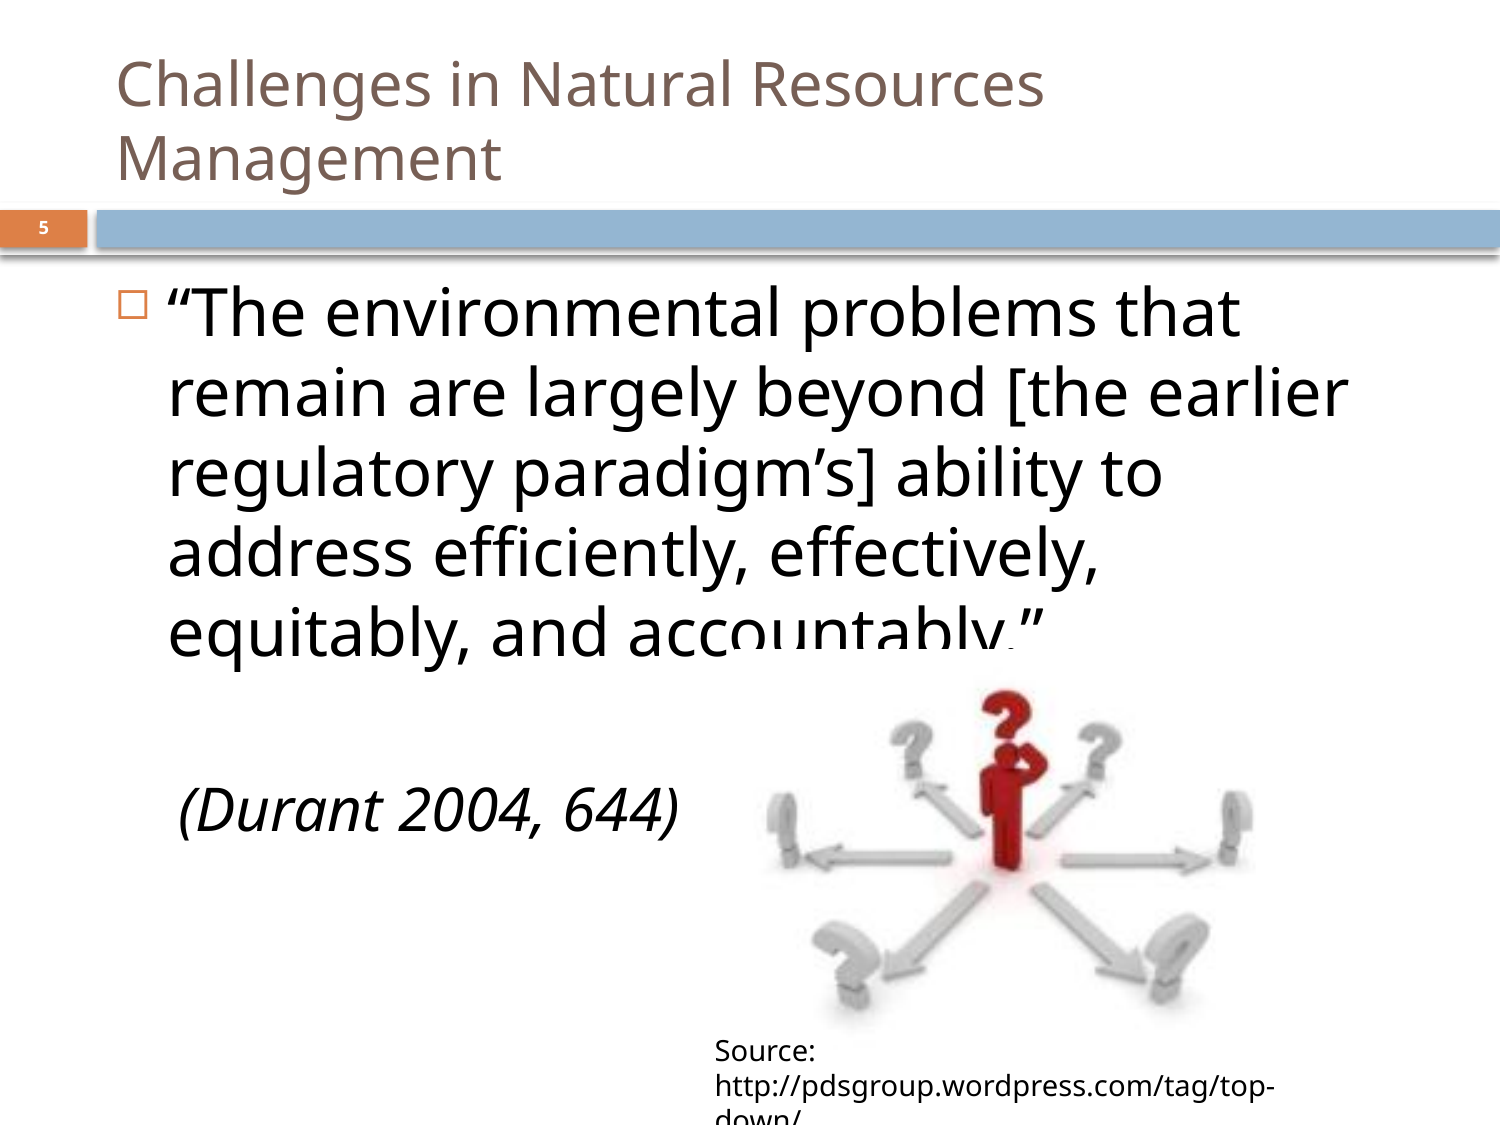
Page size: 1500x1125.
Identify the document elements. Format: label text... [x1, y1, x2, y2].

picture [735, 649, 1287, 1051]
list “The environmental problems that remain are largely beyond [the earlier regulatory paradigm’s] ability to address efficiently, effectively, equitably, and accountably.” (Durant 2004, 644) [100, 262, 1438, 1000]
title Challenges in Natural Resources Management [100, 37, 1438, 200]
text_box Source: http://pdsgroup.wordpress.com/tag/top-down/ [699, 1024, 1375, 1125]
slide_number 5 [0, 208, 88, 249]
